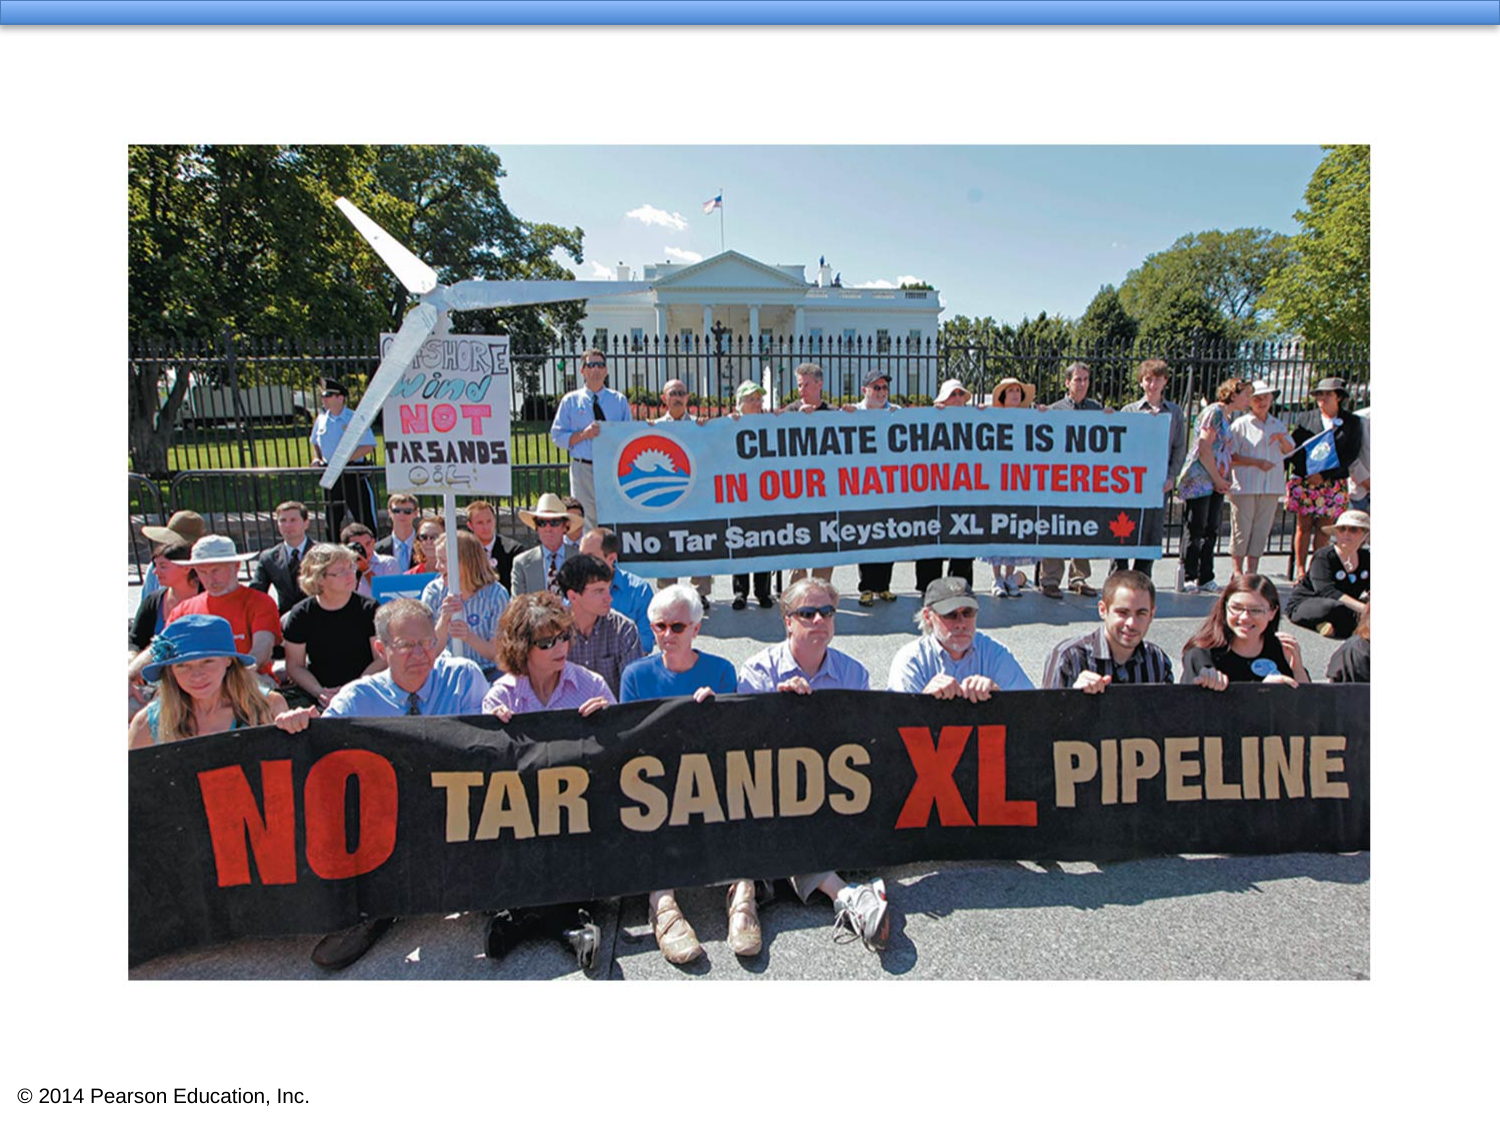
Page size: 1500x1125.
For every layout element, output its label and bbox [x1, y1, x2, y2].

picture [121, 138, 1379, 987]
